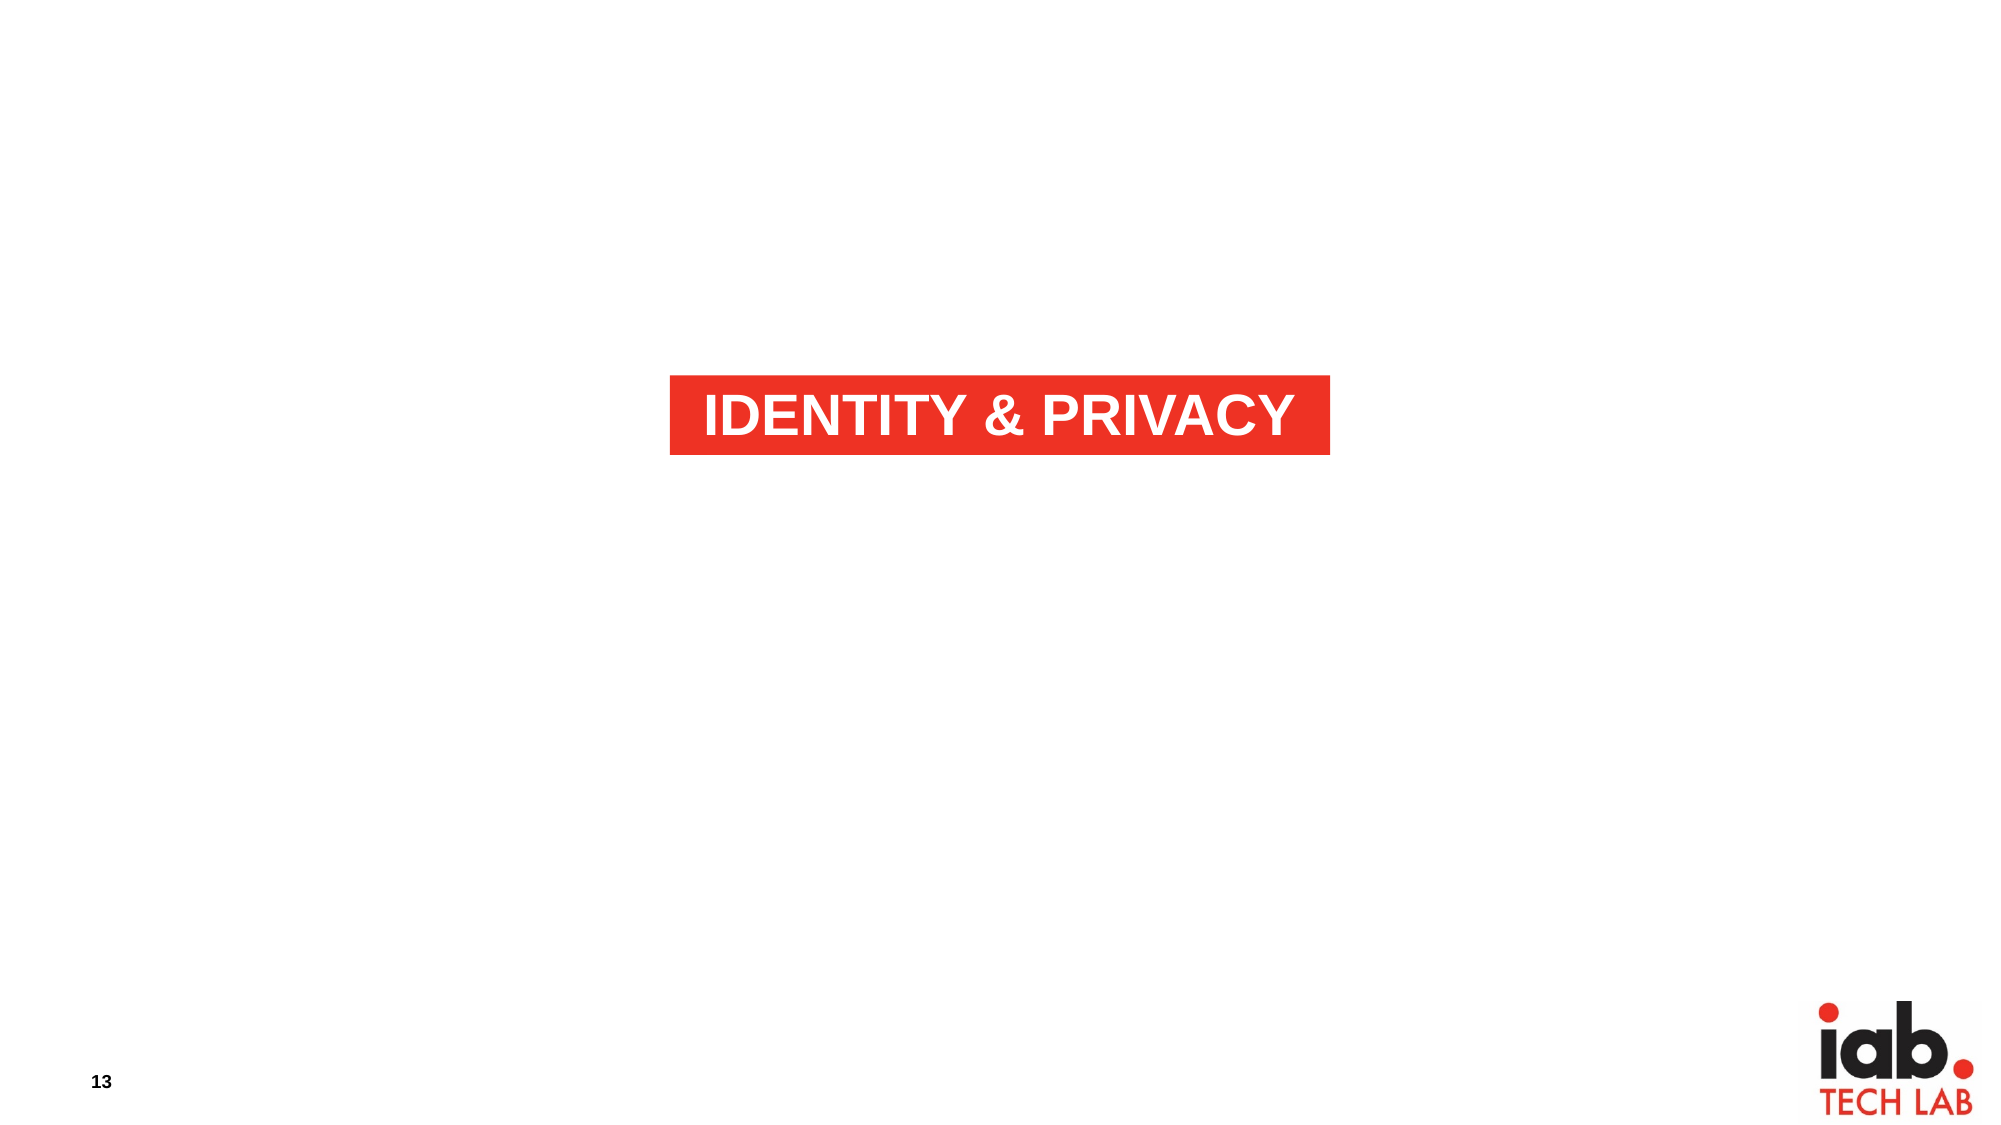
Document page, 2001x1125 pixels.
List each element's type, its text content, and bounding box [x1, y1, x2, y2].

picture [1798, 1001, 1982, 1124]
list IDENTITY & PRIVACY [669, 375, 1331, 455]
slide_number 13 [76, 1057, 141, 1110]
